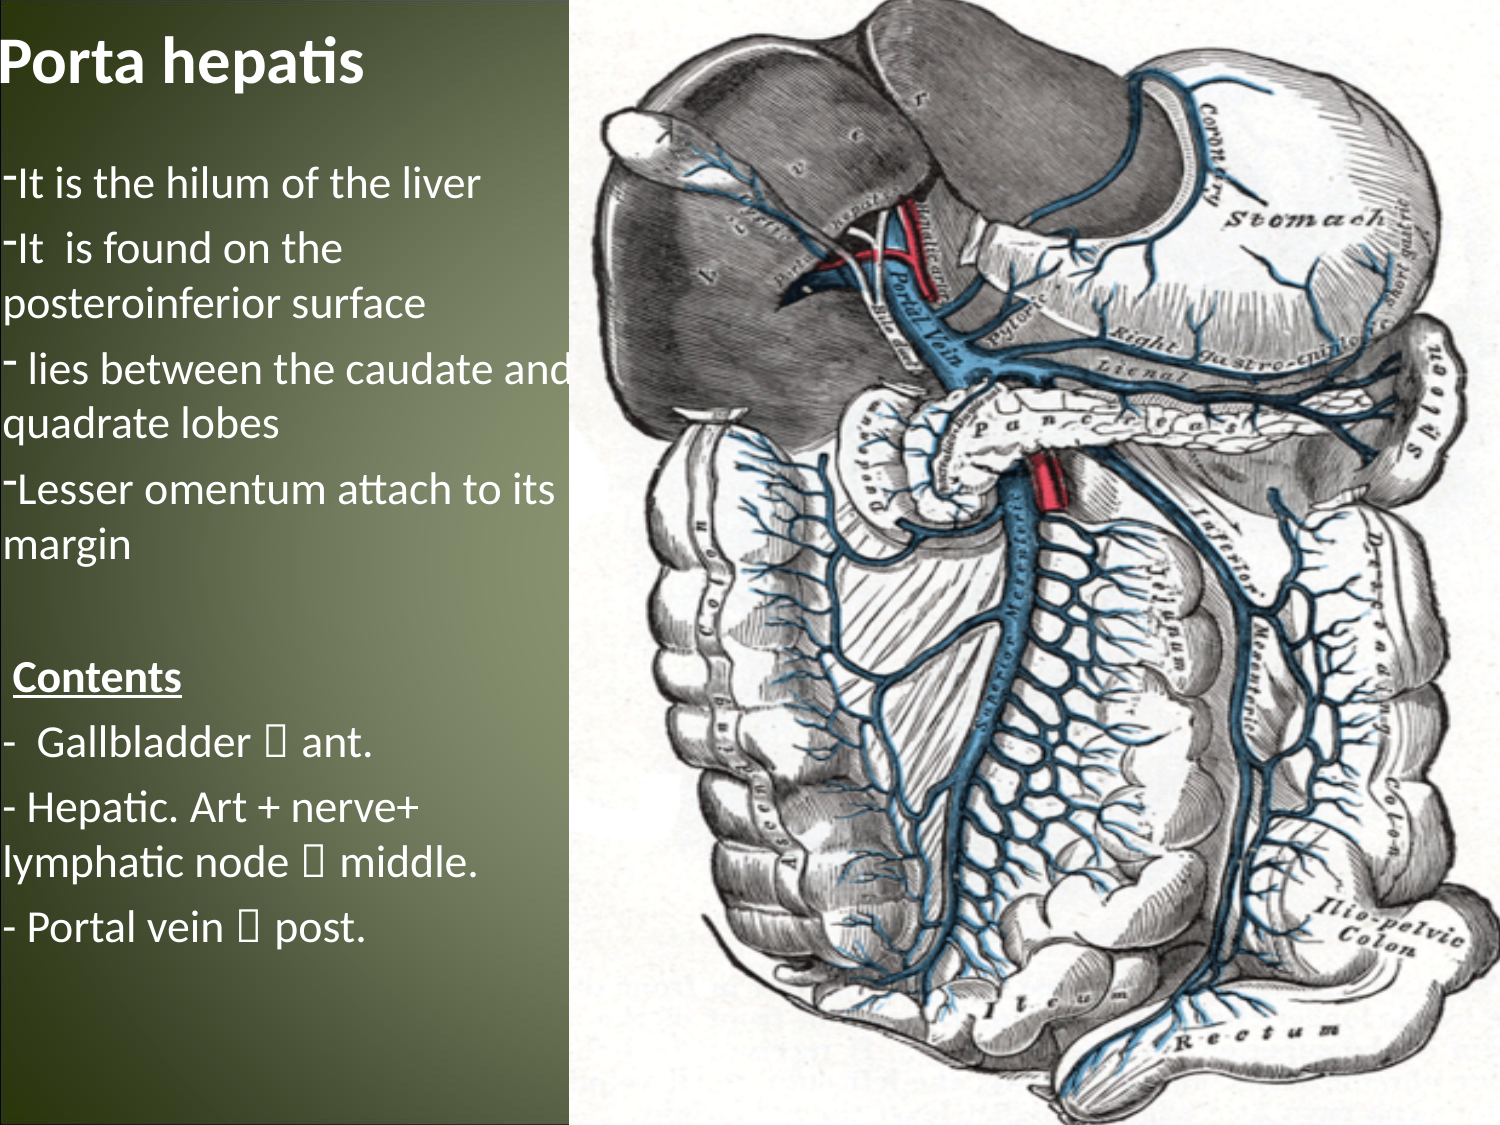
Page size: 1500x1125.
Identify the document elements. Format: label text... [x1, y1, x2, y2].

title Porta hepatis [0, 3, 503, 97]
list It is the hilum of the liver It is found on the posteroinferior surface lies between the caudate and quadrate lobes Lesser omentum attach to its margin Contents - Gallbladder  ant. - Hepatic. Art + nerve+ lymphatic node  middle. - Portal vein  post. [2, 152, 569, 1073]
picture [0, 0, 1500, 1125]
